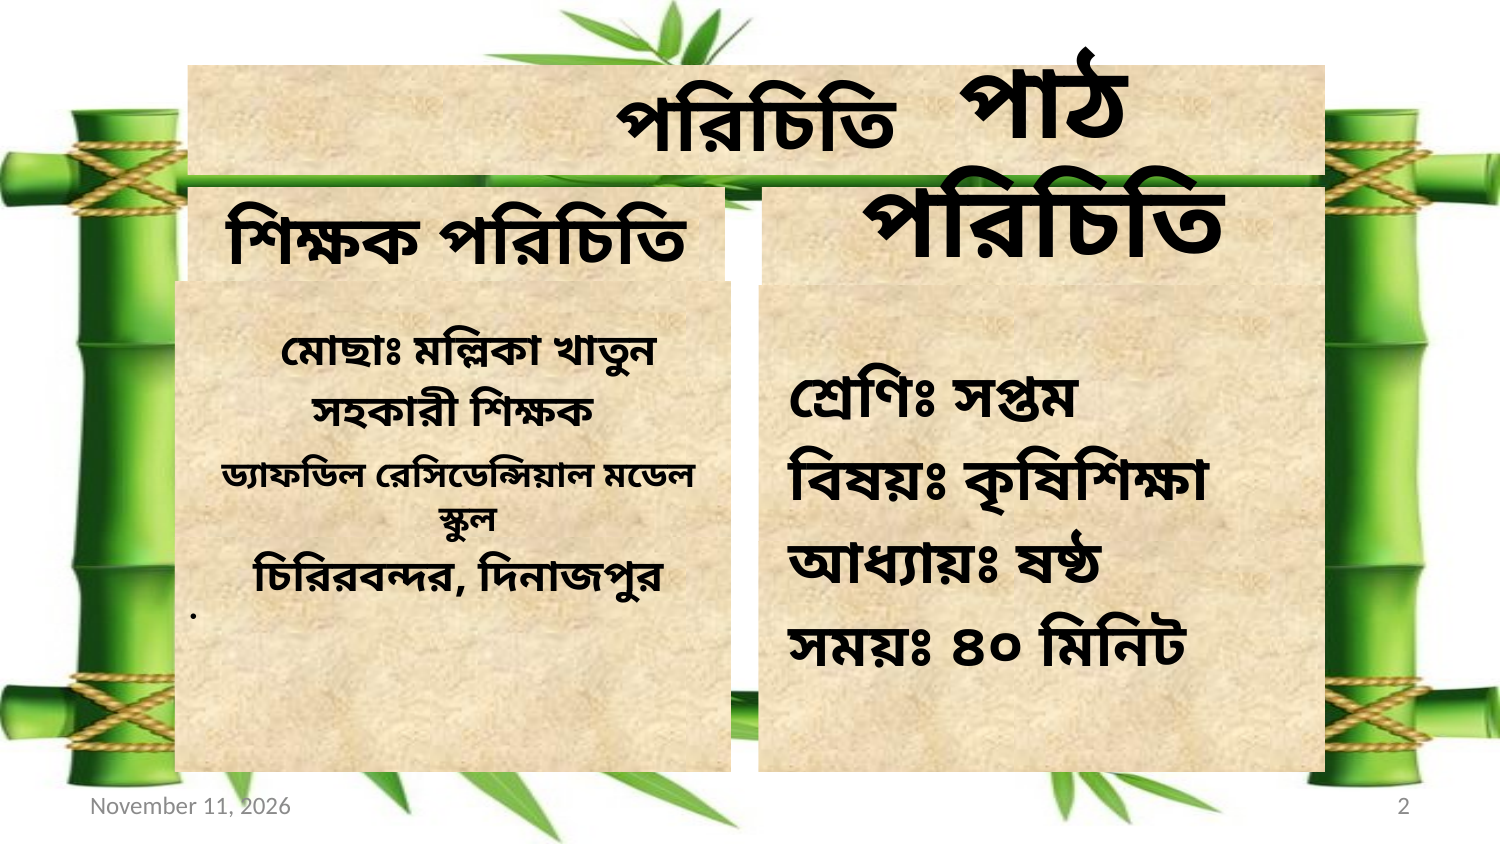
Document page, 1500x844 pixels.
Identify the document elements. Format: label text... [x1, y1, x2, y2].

slide_number 2 [1074, 782, 1425, 827]
list মোছাঃ মল্লিকা খাতুন সহকারী শিক্ষক ড্যাফডিল রেসিডেন্সিয়াল মডেল স্কুল চিরিরবন্দর, দিনাজপুর [174, 281, 731, 772]
list পাঠ পরিচিতি [761, 187, 1325, 285]
list শ্রেণিঃ সপ্তম বিষয়ঃ কৃষিশিক্ষা আধ্যায়ঃ ষষ্ঠ সময়ঃ ৪০ মিনিট [758, 285, 1325, 772]
list শিক্ষক পরিচিতি [187, 187, 725, 281]
title পরিচিতি [187, 65, 1325, 175]
picture [0, 0, 1500, 844]
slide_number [75, 782, 425, 827]
